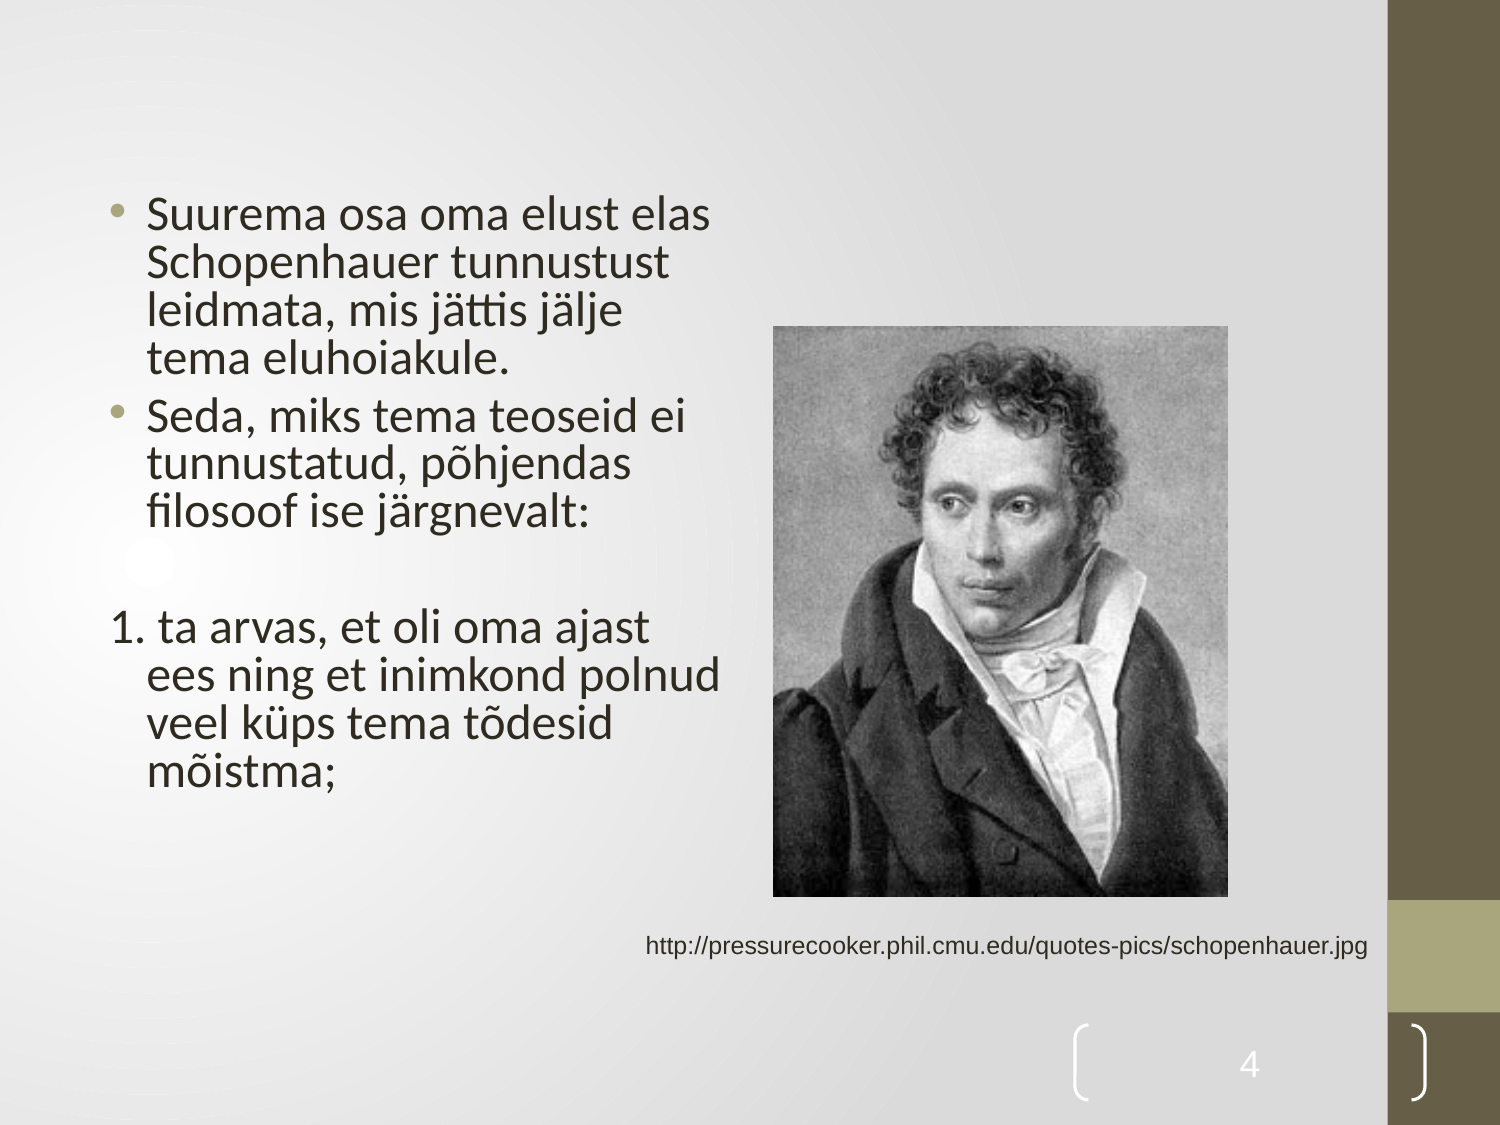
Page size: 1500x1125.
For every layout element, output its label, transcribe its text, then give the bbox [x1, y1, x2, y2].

text_box http://pressurecooker.phil.cmu.edu/quotes-pics/schopenhauer.jpg [630, 921, 1385, 967]
list Suurema osa oma elust elas Schopenhauer tunnustust leidmata, mis jättis jälje tema eluhoiakule. Seda, miks tema teoseid ei tunnustatud, põhjendas filosoof ise järgnevalt: 1. ta arvas, et oli oma ajast ees ning et inimkond polnud veel küps tema tõdesid mõistma; [75, 184, 738, 963]
slide_number 4 [1073, 1023, 1427, 1102]
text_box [773, 325, 1229, 898]
